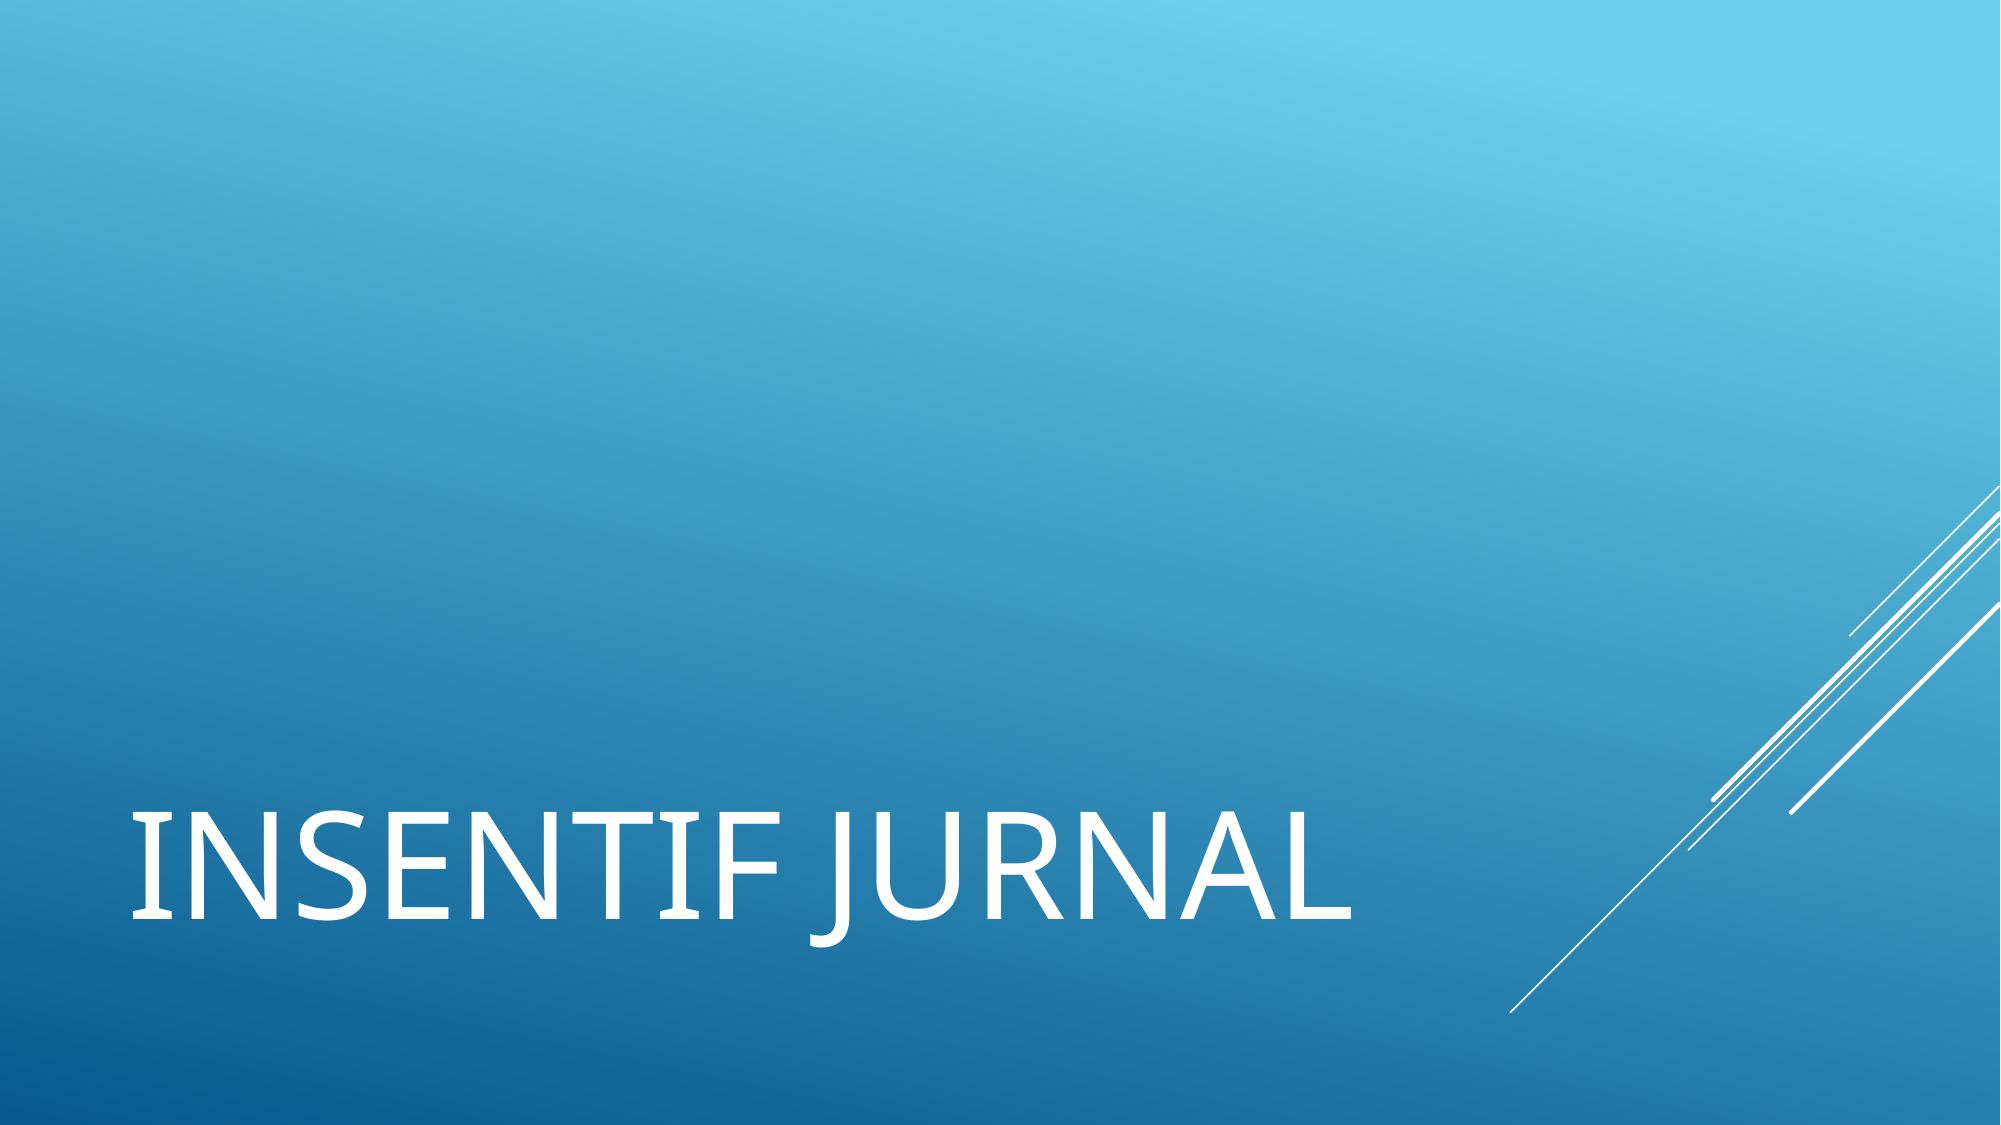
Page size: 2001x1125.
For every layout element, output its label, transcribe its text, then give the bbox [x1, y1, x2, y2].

title Insentif jurnal [112, 736, 1513, 984]
